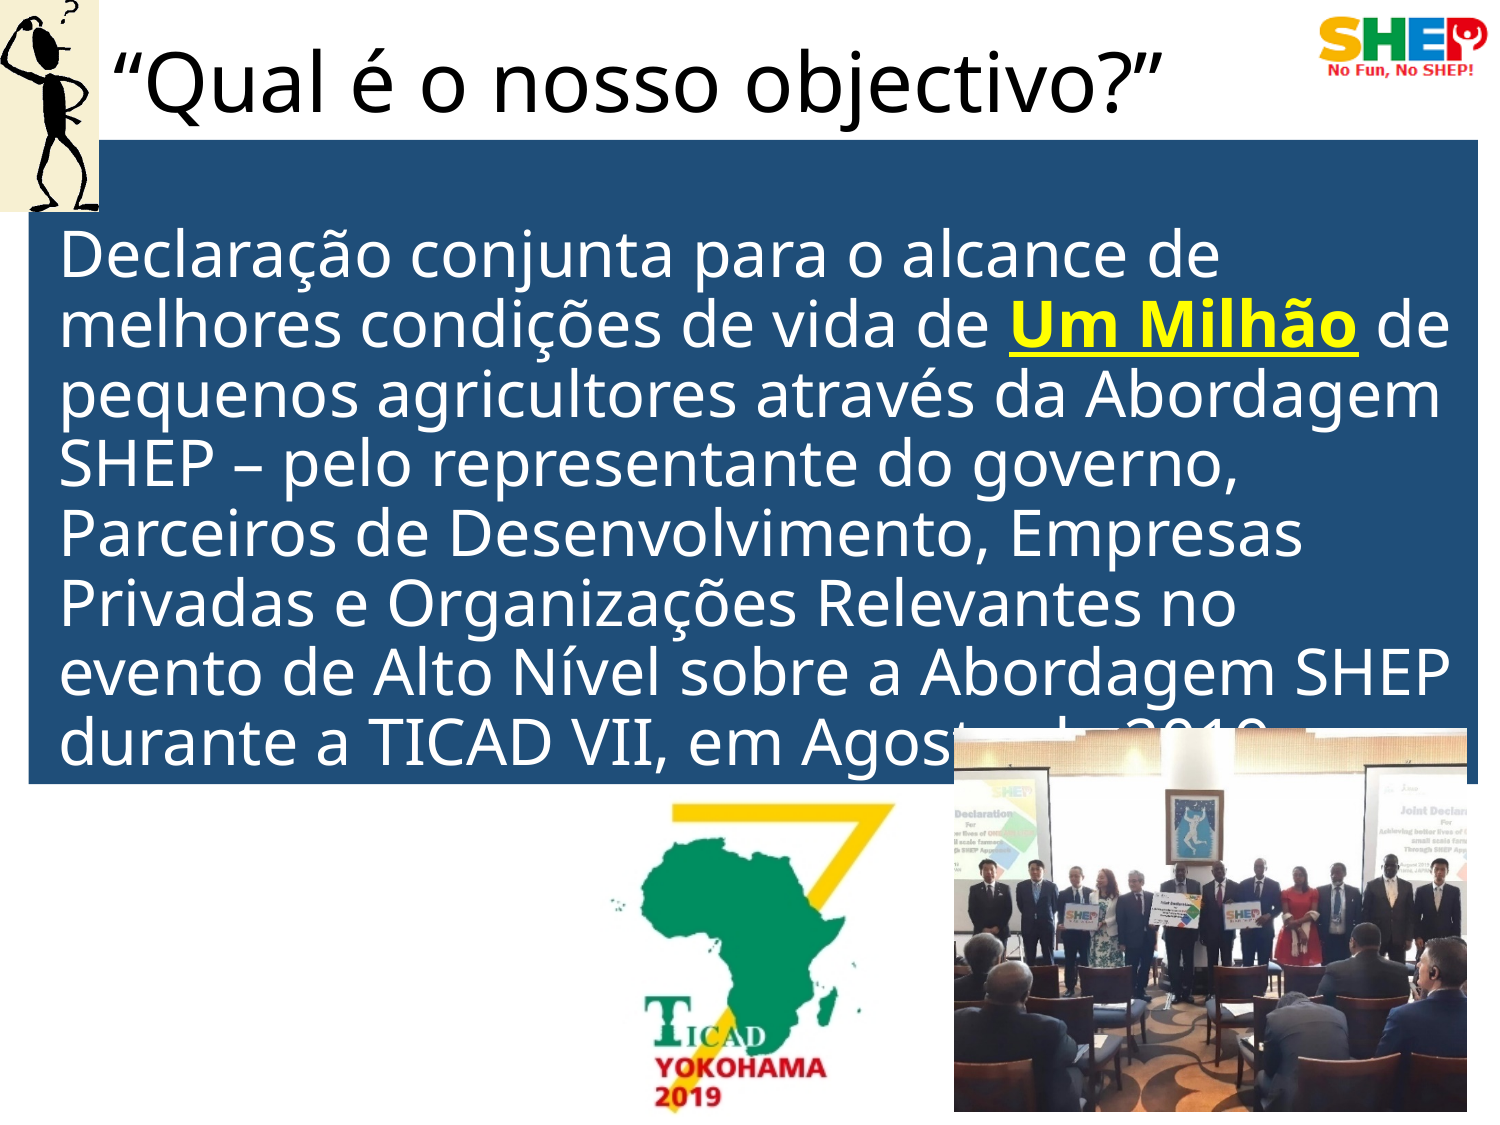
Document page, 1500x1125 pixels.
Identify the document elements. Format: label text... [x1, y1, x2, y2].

picture [0, 0, 99, 212]
text_box “Qual é o nosso objectivo?” [99, 24, 1315, 147]
picture [1315, 13, 1492, 82]
picture [600, 793, 907, 1125]
title Declaração conjunta para o alcance de melhores condições de vida de Um Milhão de pequenos agricultores através da Abordagem SHEP – pelo representante do governo, Parceiros de Desenvolvimento, Empresas Privadas e Organizações Relevantes no evento de Alto Nível sobre a Abordagem SHEP durante a TICAD VII, em Agosto de 2019. [28, 139, 1478, 785]
picture [954, 728, 1467, 1112]
